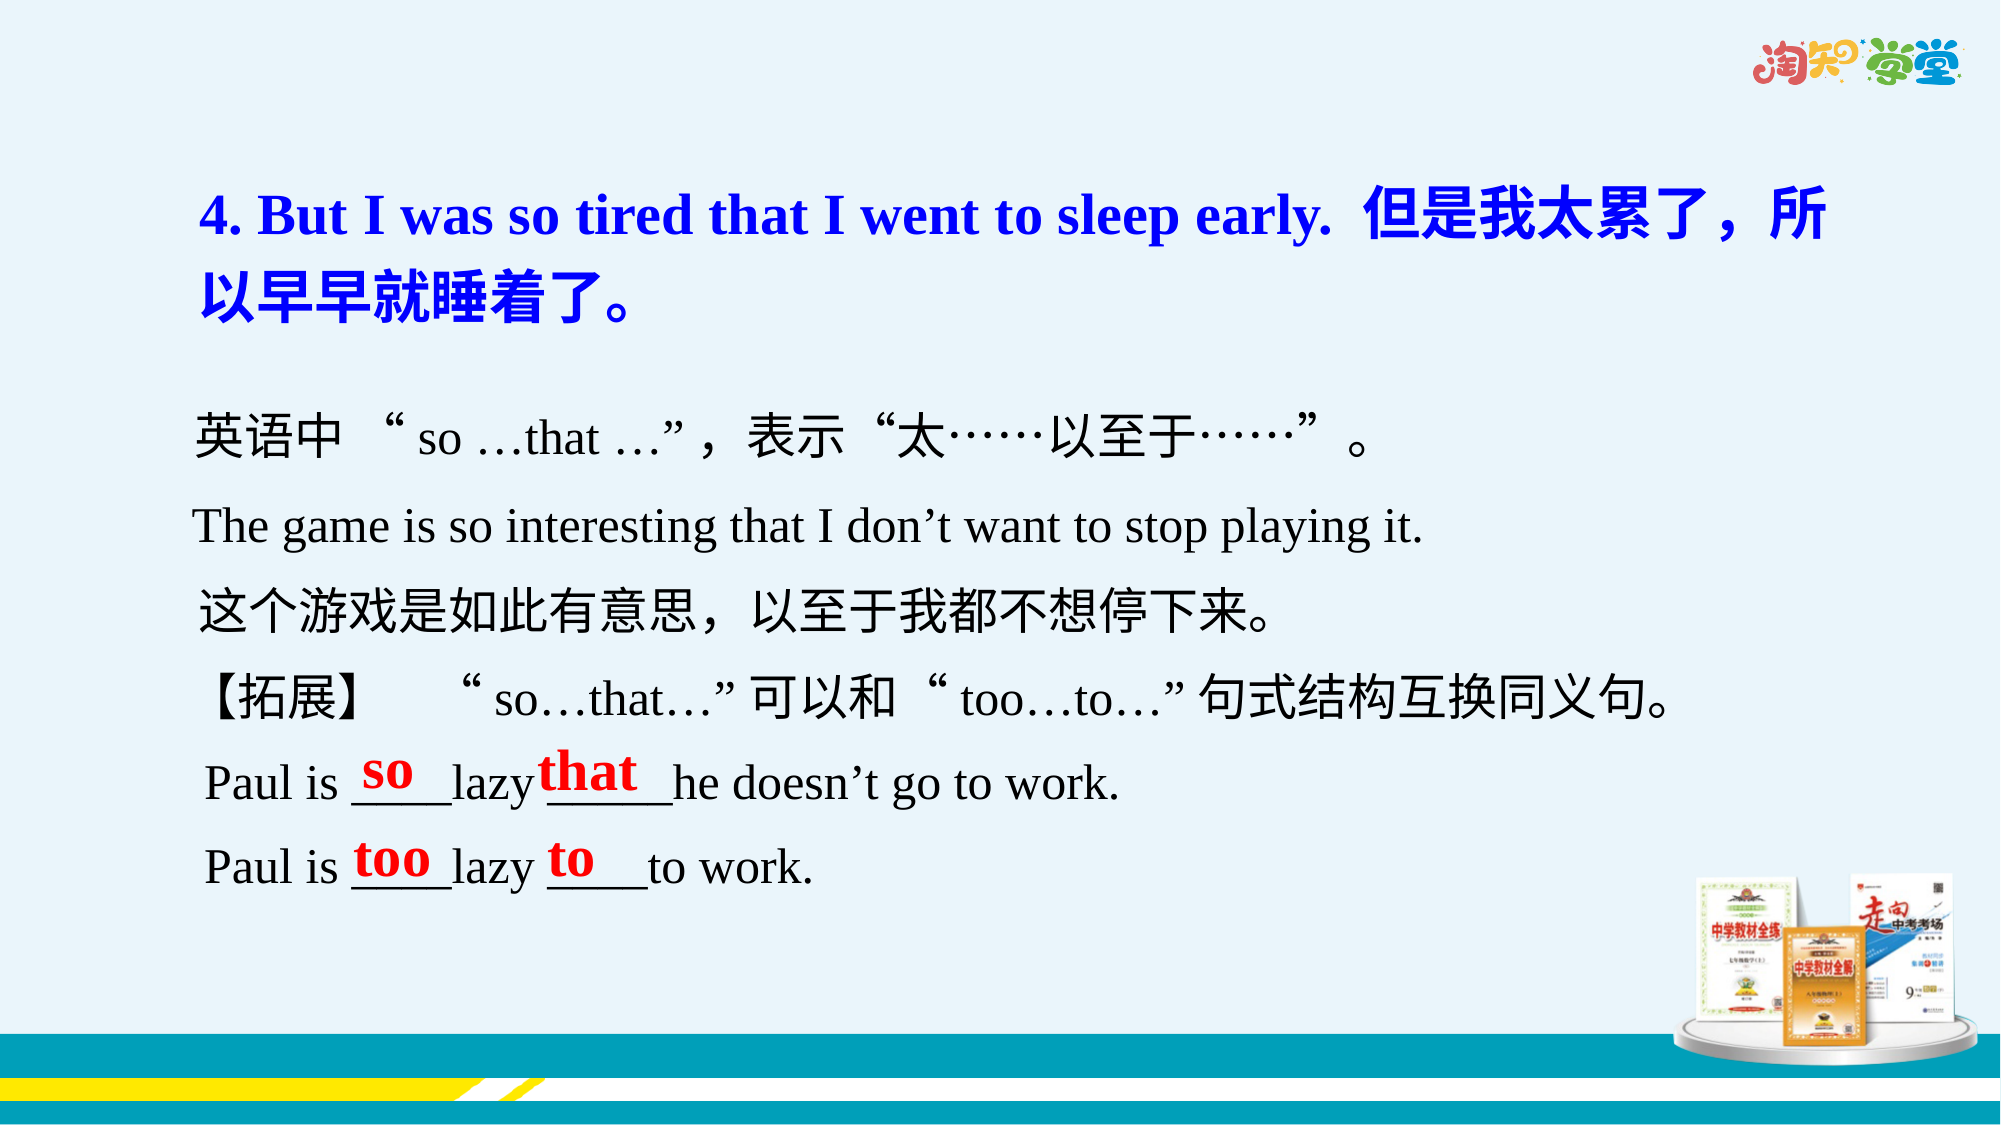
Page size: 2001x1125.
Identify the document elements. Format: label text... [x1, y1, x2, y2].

text_box too [338, 810, 475, 896]
picture [1741, 26, 1973, 98]
text_box that [522, 725, 669, 810]
picture [0, 805, 2001, 1125]
text_box to [532, 810, 612, 896]
text_box so [347, 722, 504, 808]
text_box 4. But I was so tired that I went to sleep early. 但是我太累了，所以早早就睡着了。 英语中 “so …that …”，表示“太……以至于……”。 The game is so interesting that I don’t want to stop playing it. 这个游戏是如此有意思，以至于我都不想停下来。 【拓展】 “so…that…”可以和“too…to…”句式结构互换同义句。 Paul is ____lazy _____he doesn’t go to work. Paul is ____lazy ____to work. [126, 155, 1851, 902]
